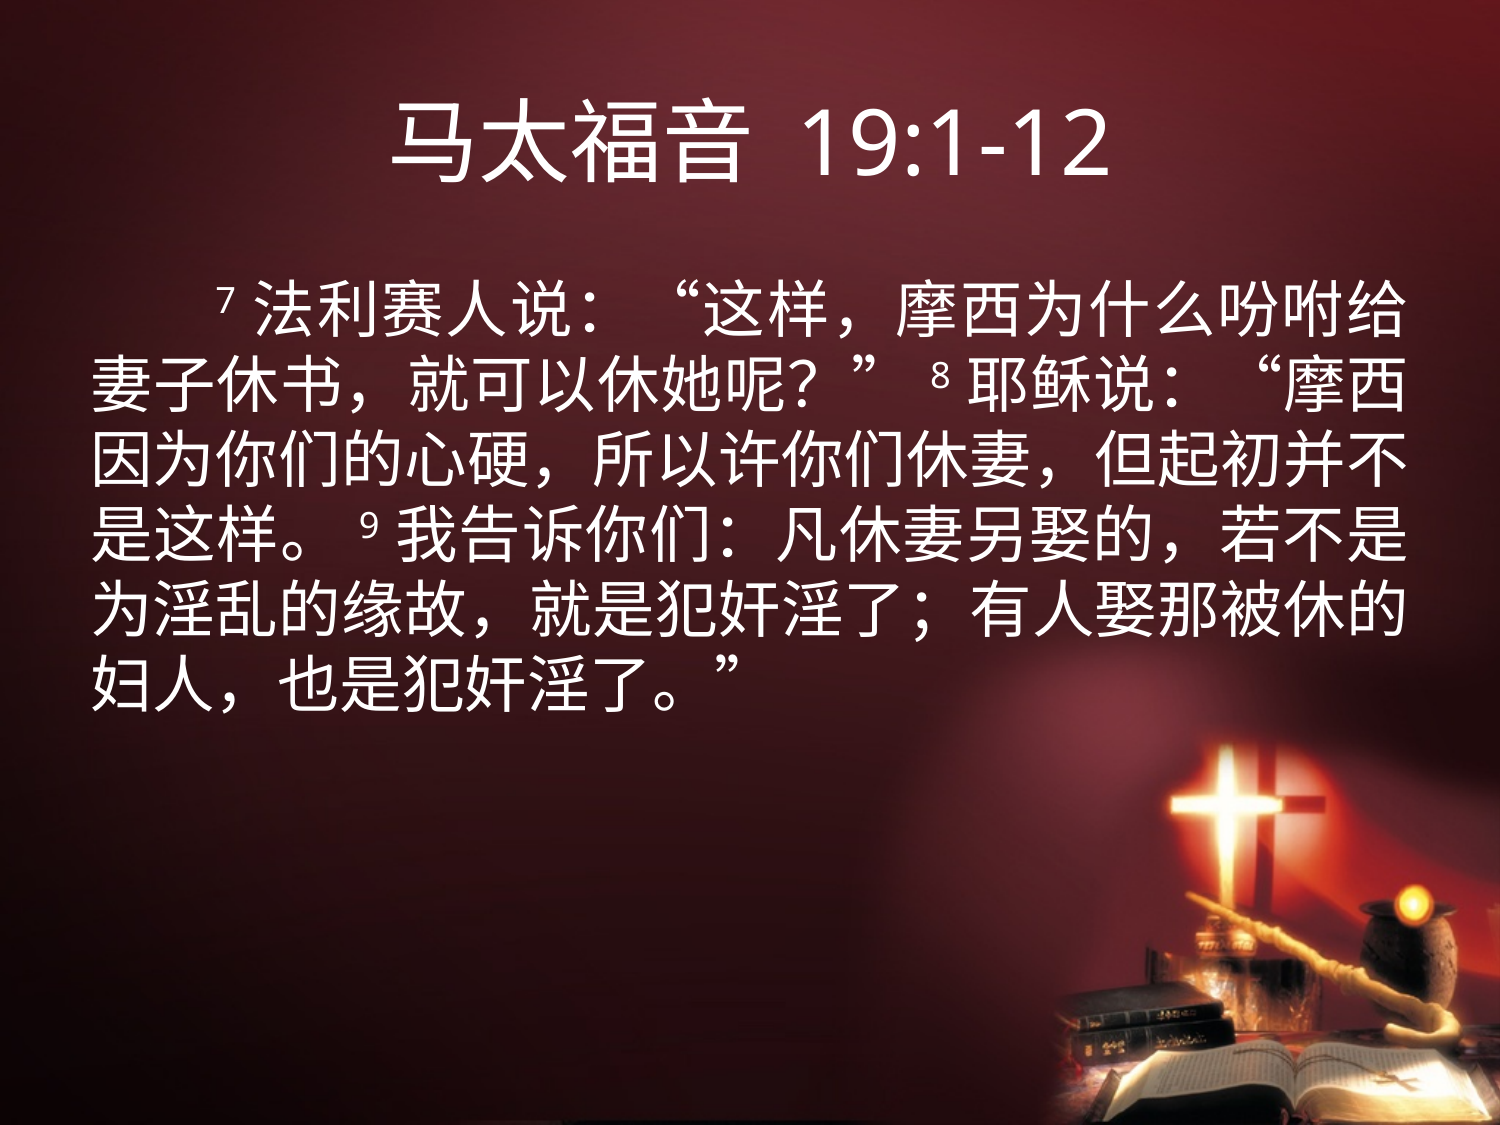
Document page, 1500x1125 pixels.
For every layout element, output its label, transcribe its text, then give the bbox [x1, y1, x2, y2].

picture [0, 0, 1500, 1125]
title 马太福音 19:1-12 [75, 45, 1425, 233]
list 7法利赛人说：“这样，摩西为什么吩咐给妻子休书，就可以休她呢？”8耶稣说：“摩西因为你们的心硬，所以许你们休妻，但起初并不是这样。9我告诉你们：凡休妻另娶的，若不是为淫乱的缘故，就是犯奸淫了；有人娶那被休的妇人，也是犯奸淫了。” [75, 262, 1425, 1005]
